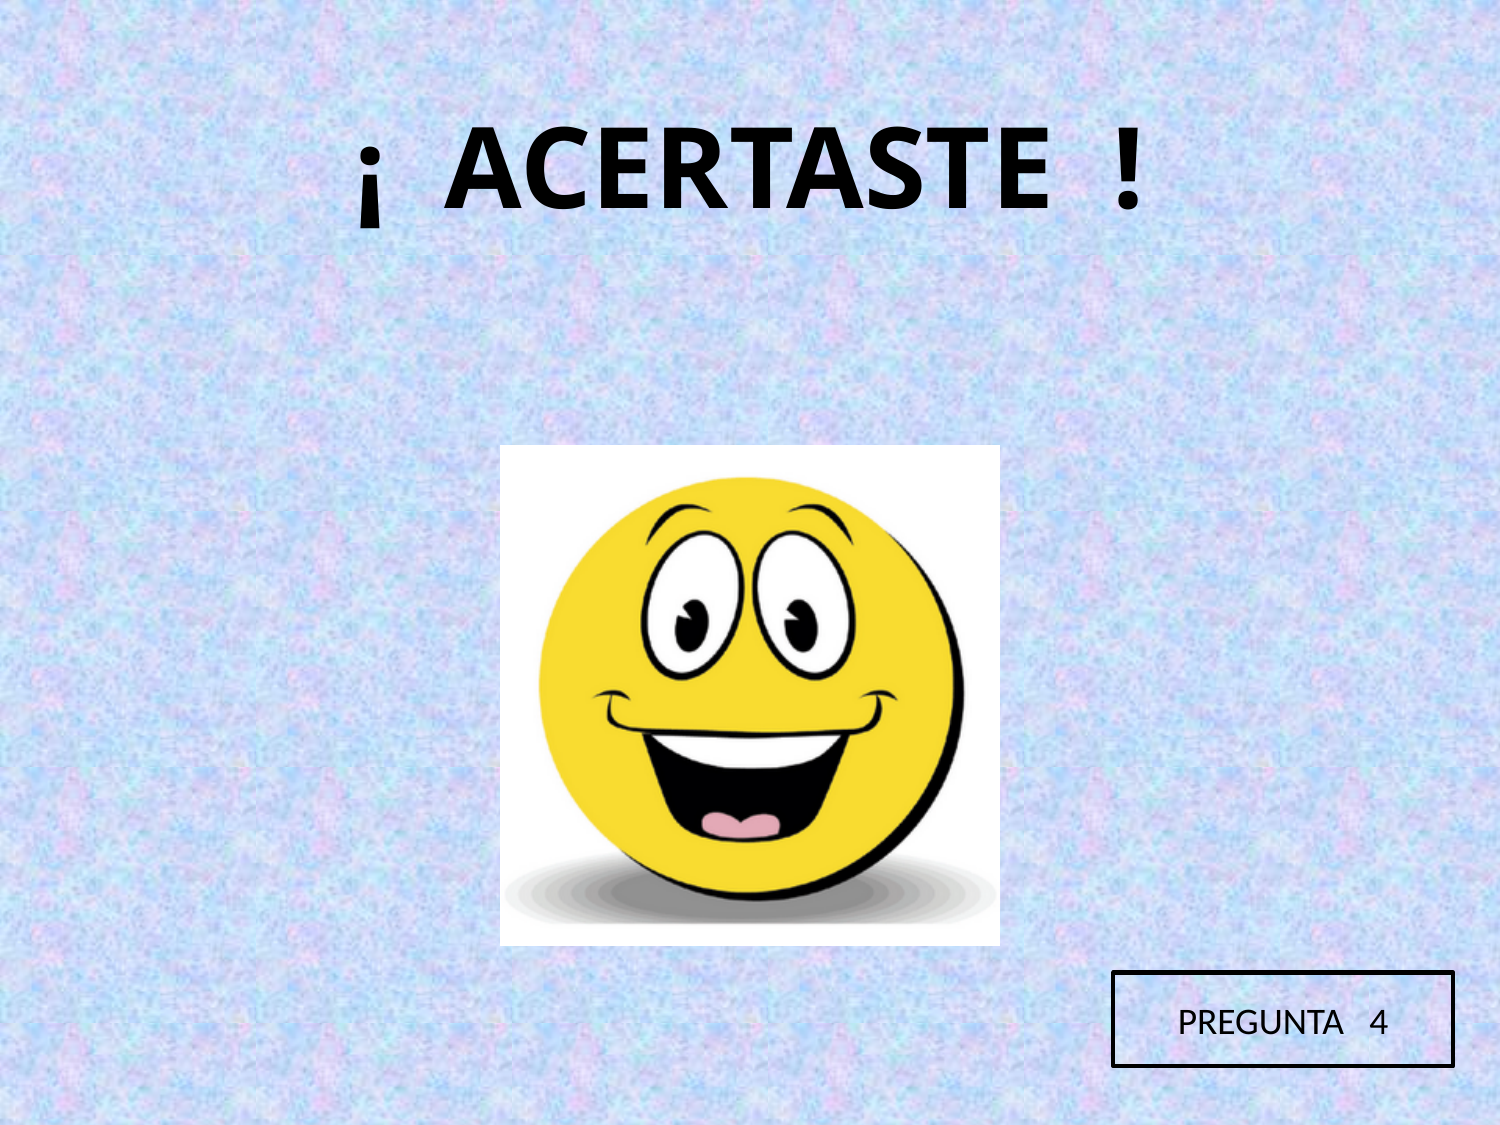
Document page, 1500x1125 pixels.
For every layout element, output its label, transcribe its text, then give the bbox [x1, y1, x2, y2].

text_box PREGUNTA 4 [1111, 970, 1455, 1068]
title ¡ ACERTASTE ! [75, 45, 1425, 282]
picture [0, 0, 1500, 1125]
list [499, 445, 1001, 947]
